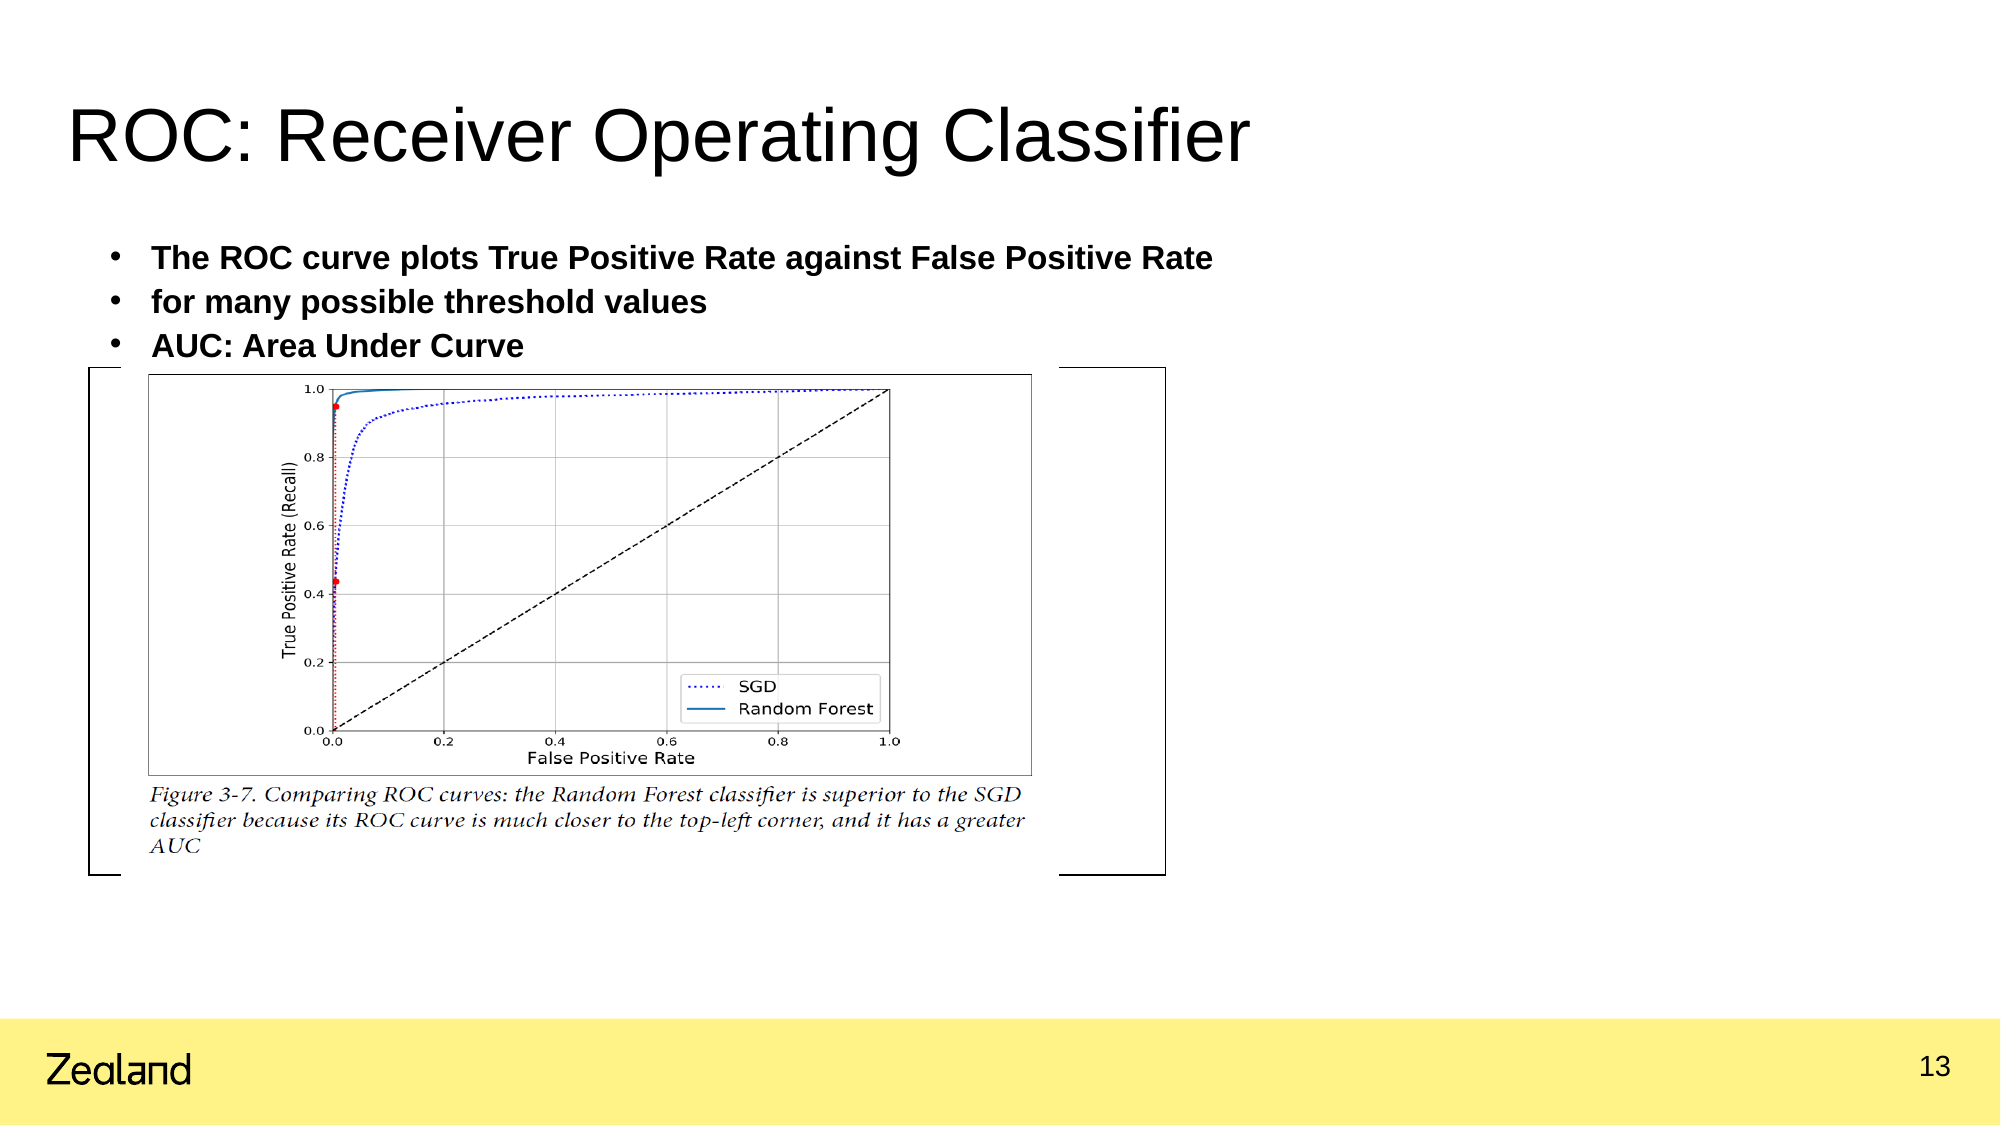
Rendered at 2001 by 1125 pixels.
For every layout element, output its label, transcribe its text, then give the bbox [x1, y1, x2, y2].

list The ROC curve plots True Positive Rate against False Positive Rate for many possible threshold values AUC: Area Under Curve Objectives: Close to top left corner and AUC close to 1.0 And the Winner is Random Forest! Precision 0.99, Recall 86.6%, AUC 0.998 [68, 232, 1974, 991]
text_box [1059, 367, 1166, 876]
title ROC: Receiver Operating Classifier [47, 96, 1953, 232]
slide_number 13 [1910, 1053, 1952, 1083]
text_box [89, 367, 121, 876]
picture [121, 367, 1059, 876]
